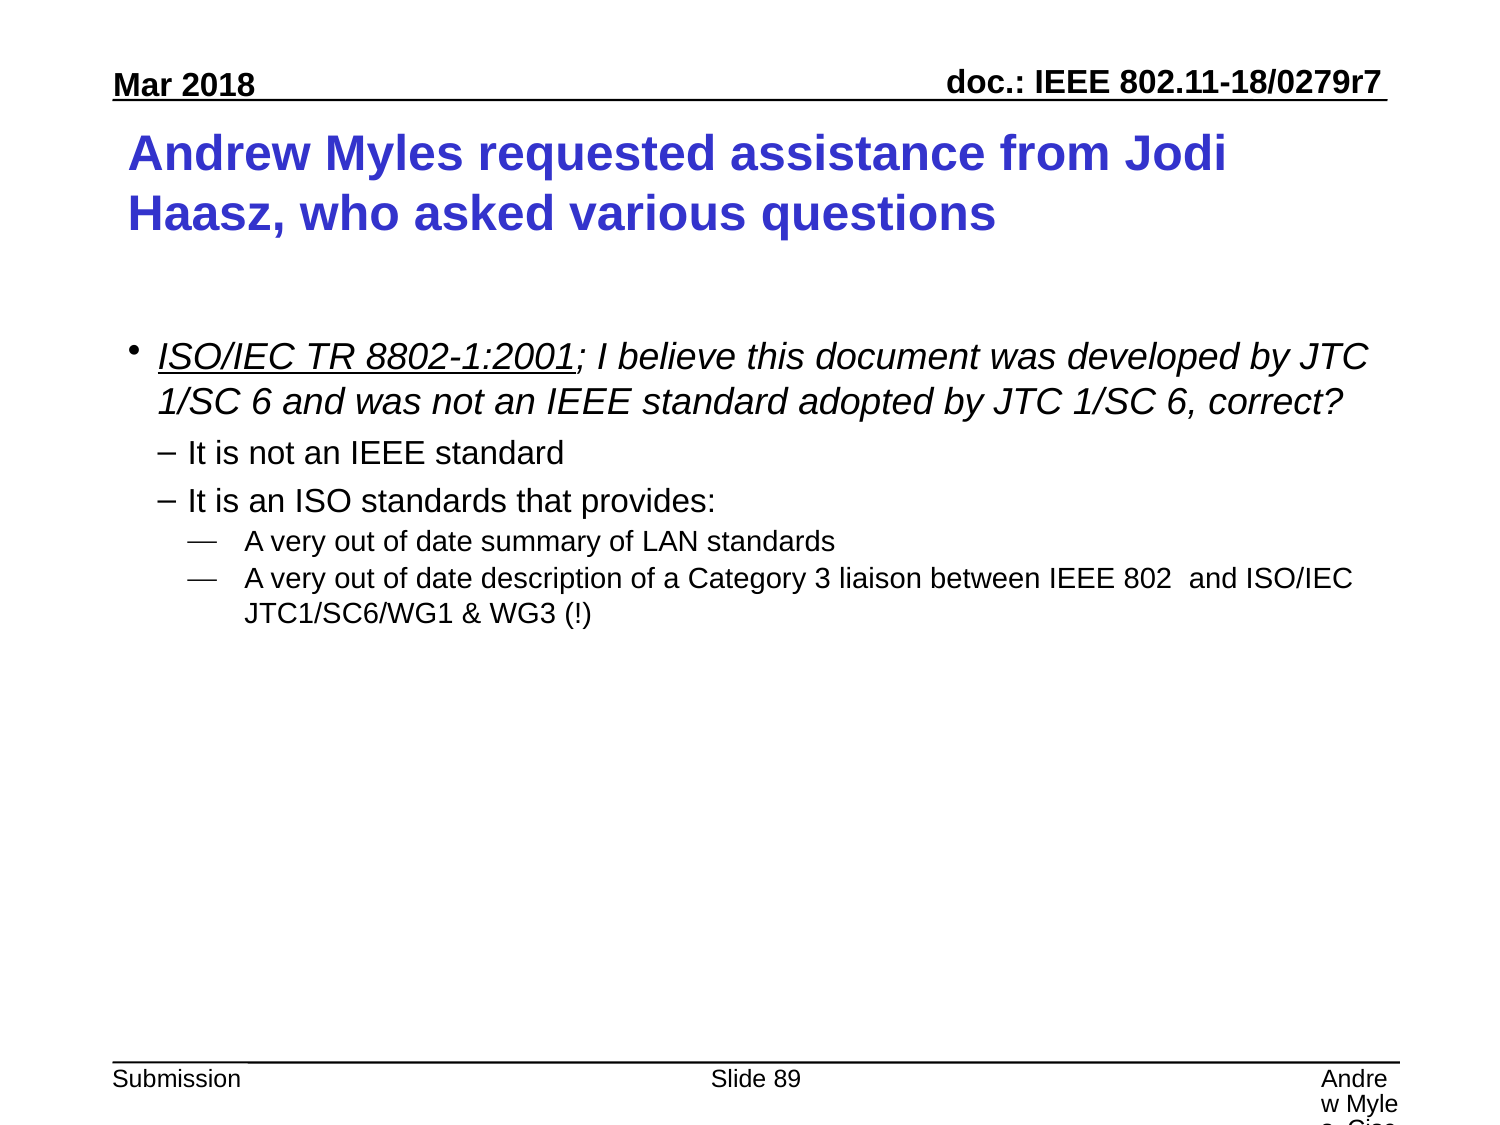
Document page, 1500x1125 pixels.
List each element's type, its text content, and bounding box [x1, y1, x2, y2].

footer Andrew Myles, Cisco [1320, 1061, 1402, 1093]
list ISO/IEC TR 8802-1:2001; I believe this document was developed by JTC 1/SC 6 and was not an IEEE standard adopted by JTC 1/SC 6, correct? It is not an IEEE standard It is an ISO standards that provides: A very out of date summary of LAN standards A very out of date description of a Category 3 liaison between IEEE 802 and ISO/IEC JTC1/SC6/WG1 & WG3 (!) [112, 324, 1388, 1000]
title Andrew Myles requested assistance from Jodi Haasz, who asked various questions [112, 112, 1388, 288]
slide_number Slide 89 [709, 1061, 803, 1093]
